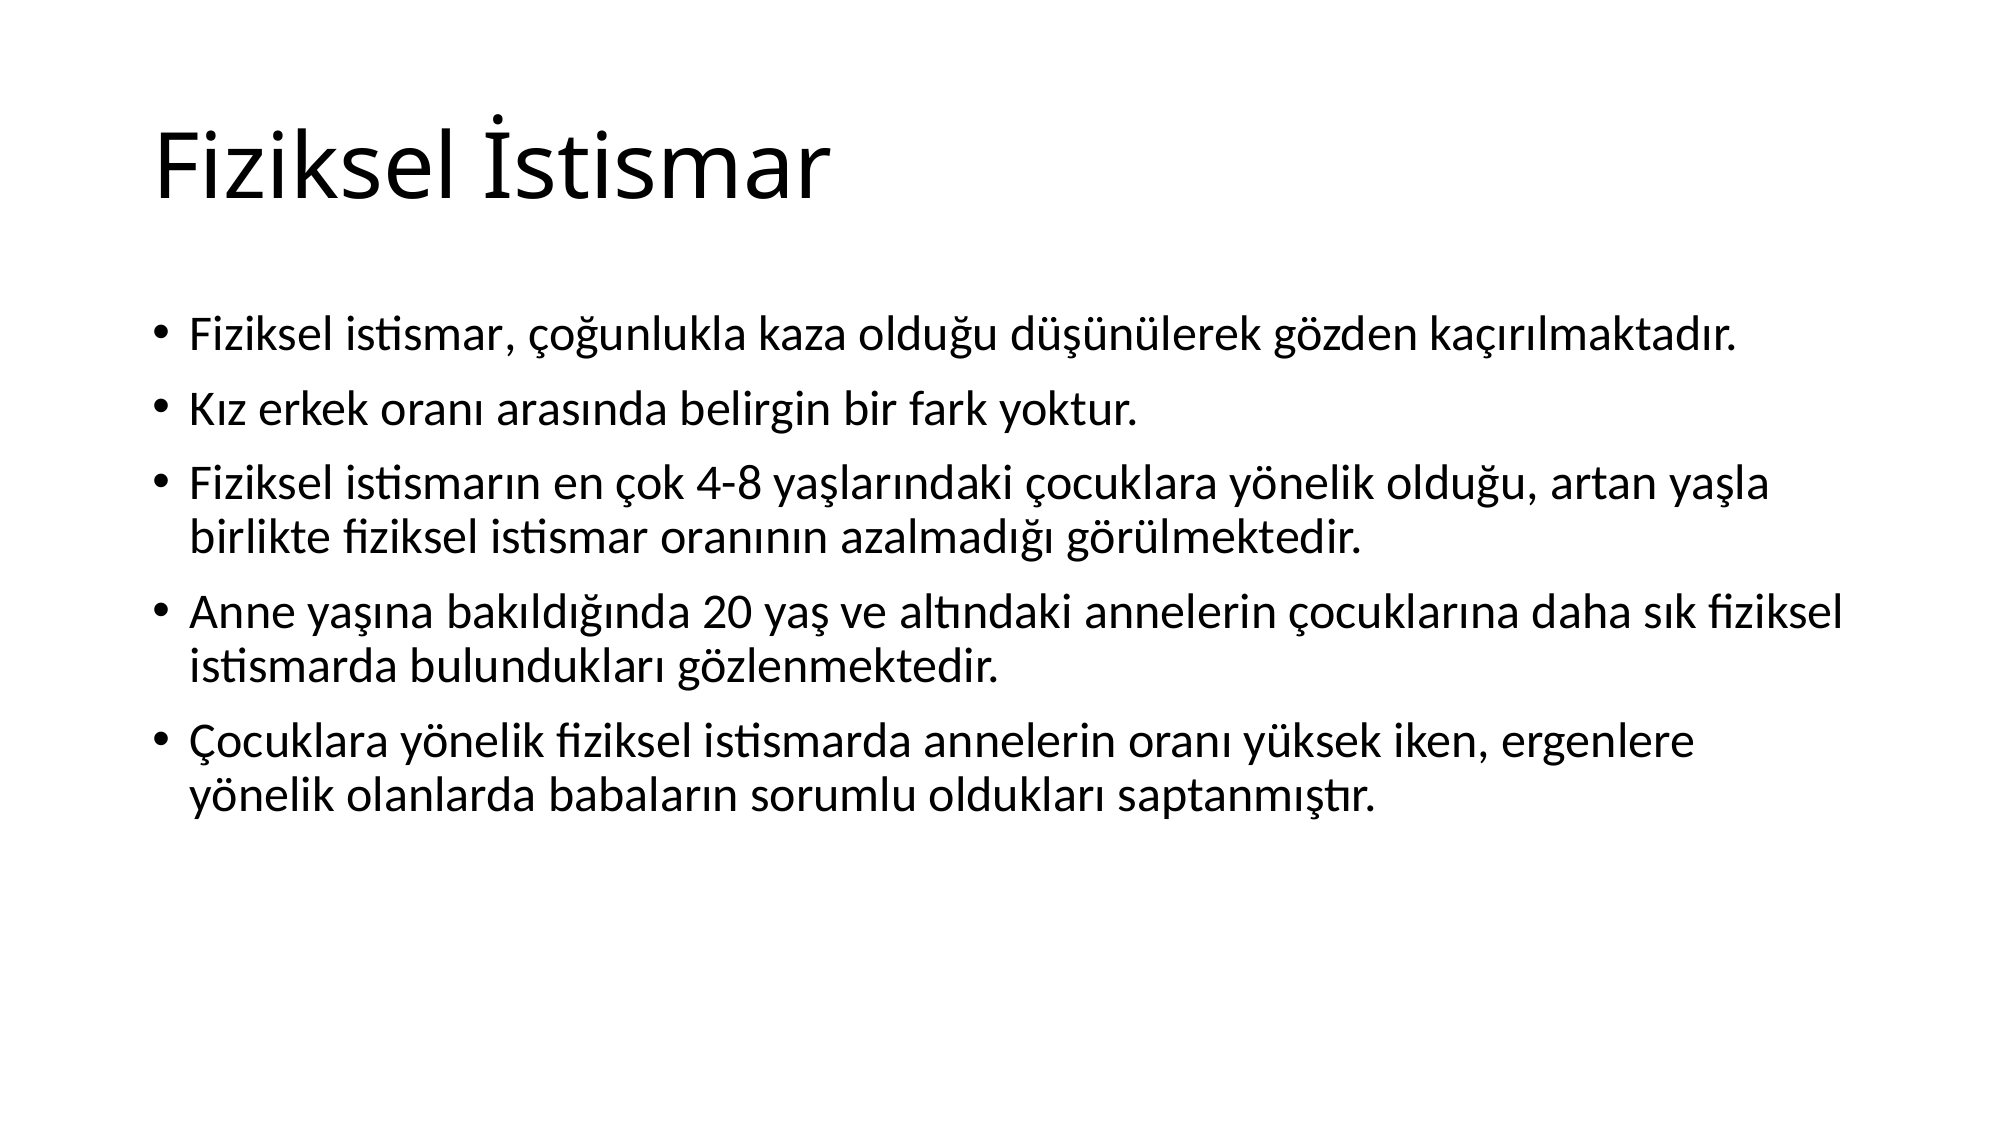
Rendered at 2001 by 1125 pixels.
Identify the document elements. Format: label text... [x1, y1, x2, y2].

title Fiziksel İstismar [137, 59, 1863, 278]
list Fiziksel istismar, çoğunlukla kaza olduğu düşünülerek gözden kaçırılmaktadır. Kız erkek oranı arasında belirgin bir fark yoktur. Fiziksel istismarın en çok 4-8 yaşlarındaki çocuklara yönelik olduğu, artan yaşla birlikte fiziksel istismar oranının azalmadığı görülmektedir. Anne yaşına bakıldığında 20 yaş ve altındaki annelerin çocuklarına daha sık fiziksel istismarda bulundukları gözlenmektedir. Çocuklara yönelik fiziksel istismarda annelerin oranı yüksek iken, ergenlere yönelik olanlarda babaların sorumlu oldukları saptanmıştır. [137, 299, 1863, 1014]
